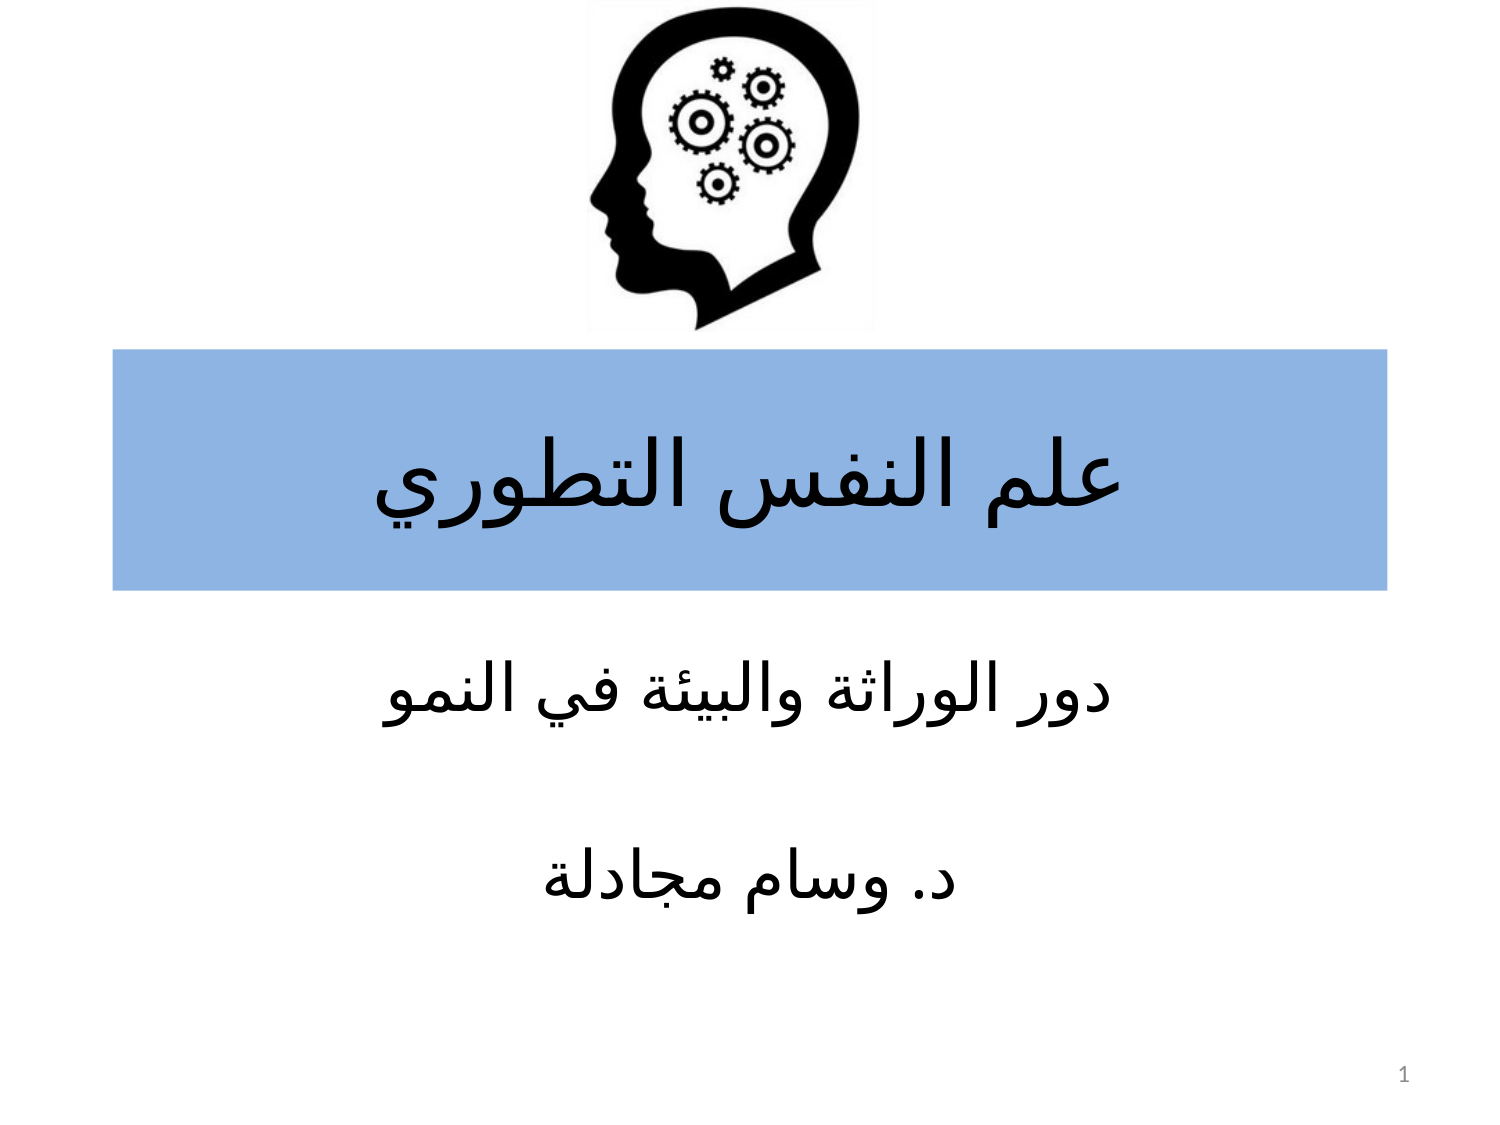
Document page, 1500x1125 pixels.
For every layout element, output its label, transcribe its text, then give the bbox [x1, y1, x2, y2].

title علم النفس التطوري [112, 349, 1388, 591]
picture [587, 0, 876, 332]
slide_number 1 [1074, 1042, 1425, 1103]
subtitle دور الوراثة والبيئة في النمو د. وسام مجادلة [225, 637, 1275, 925]
